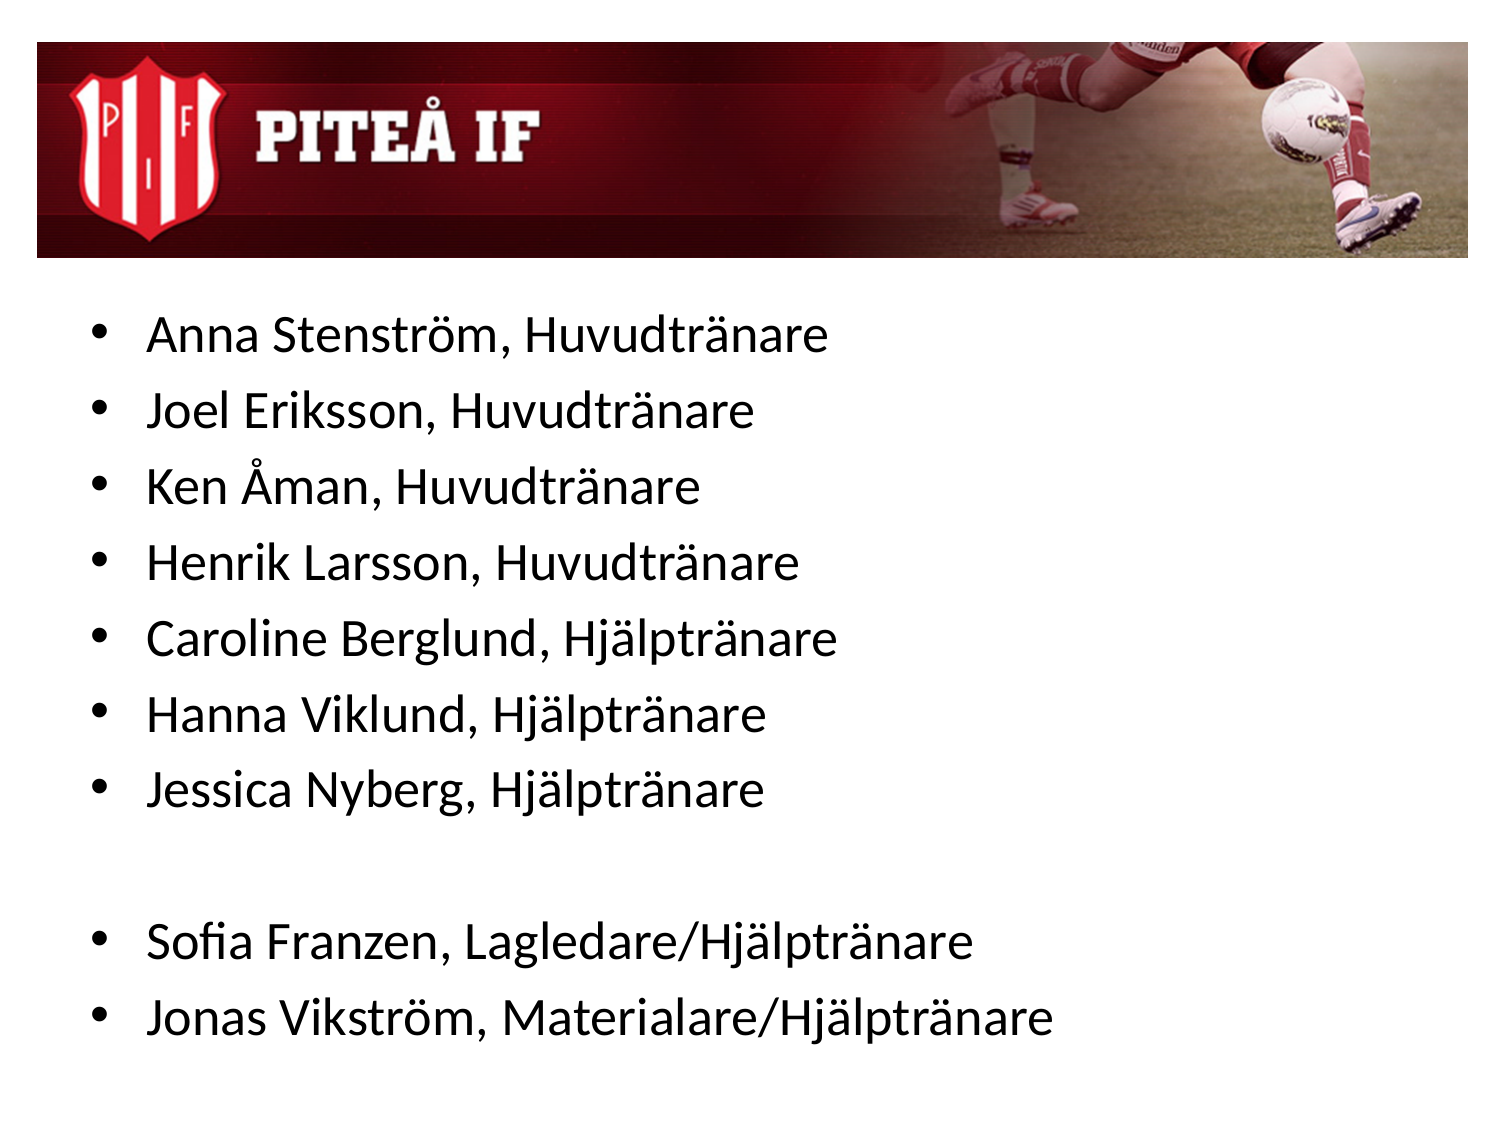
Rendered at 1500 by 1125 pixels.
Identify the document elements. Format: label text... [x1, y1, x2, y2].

picture [37, 42, 1468, 258]
list Anna Stenström, Huvudtränare Joel Eriksson, Huvudtränare Ken Åman, Huvudtränare Henrik Larsson, Huvudtränare Caroline Berglund, Hjälptränare Hanna Viklund, Hjälptränare Jessica Nyberg, Hjälptränare Sofia Franzen, Lagledare/Hjälptränare Jonas Vikström, Materialare/Hjälptränare [75, 290, 1425, 1125]
